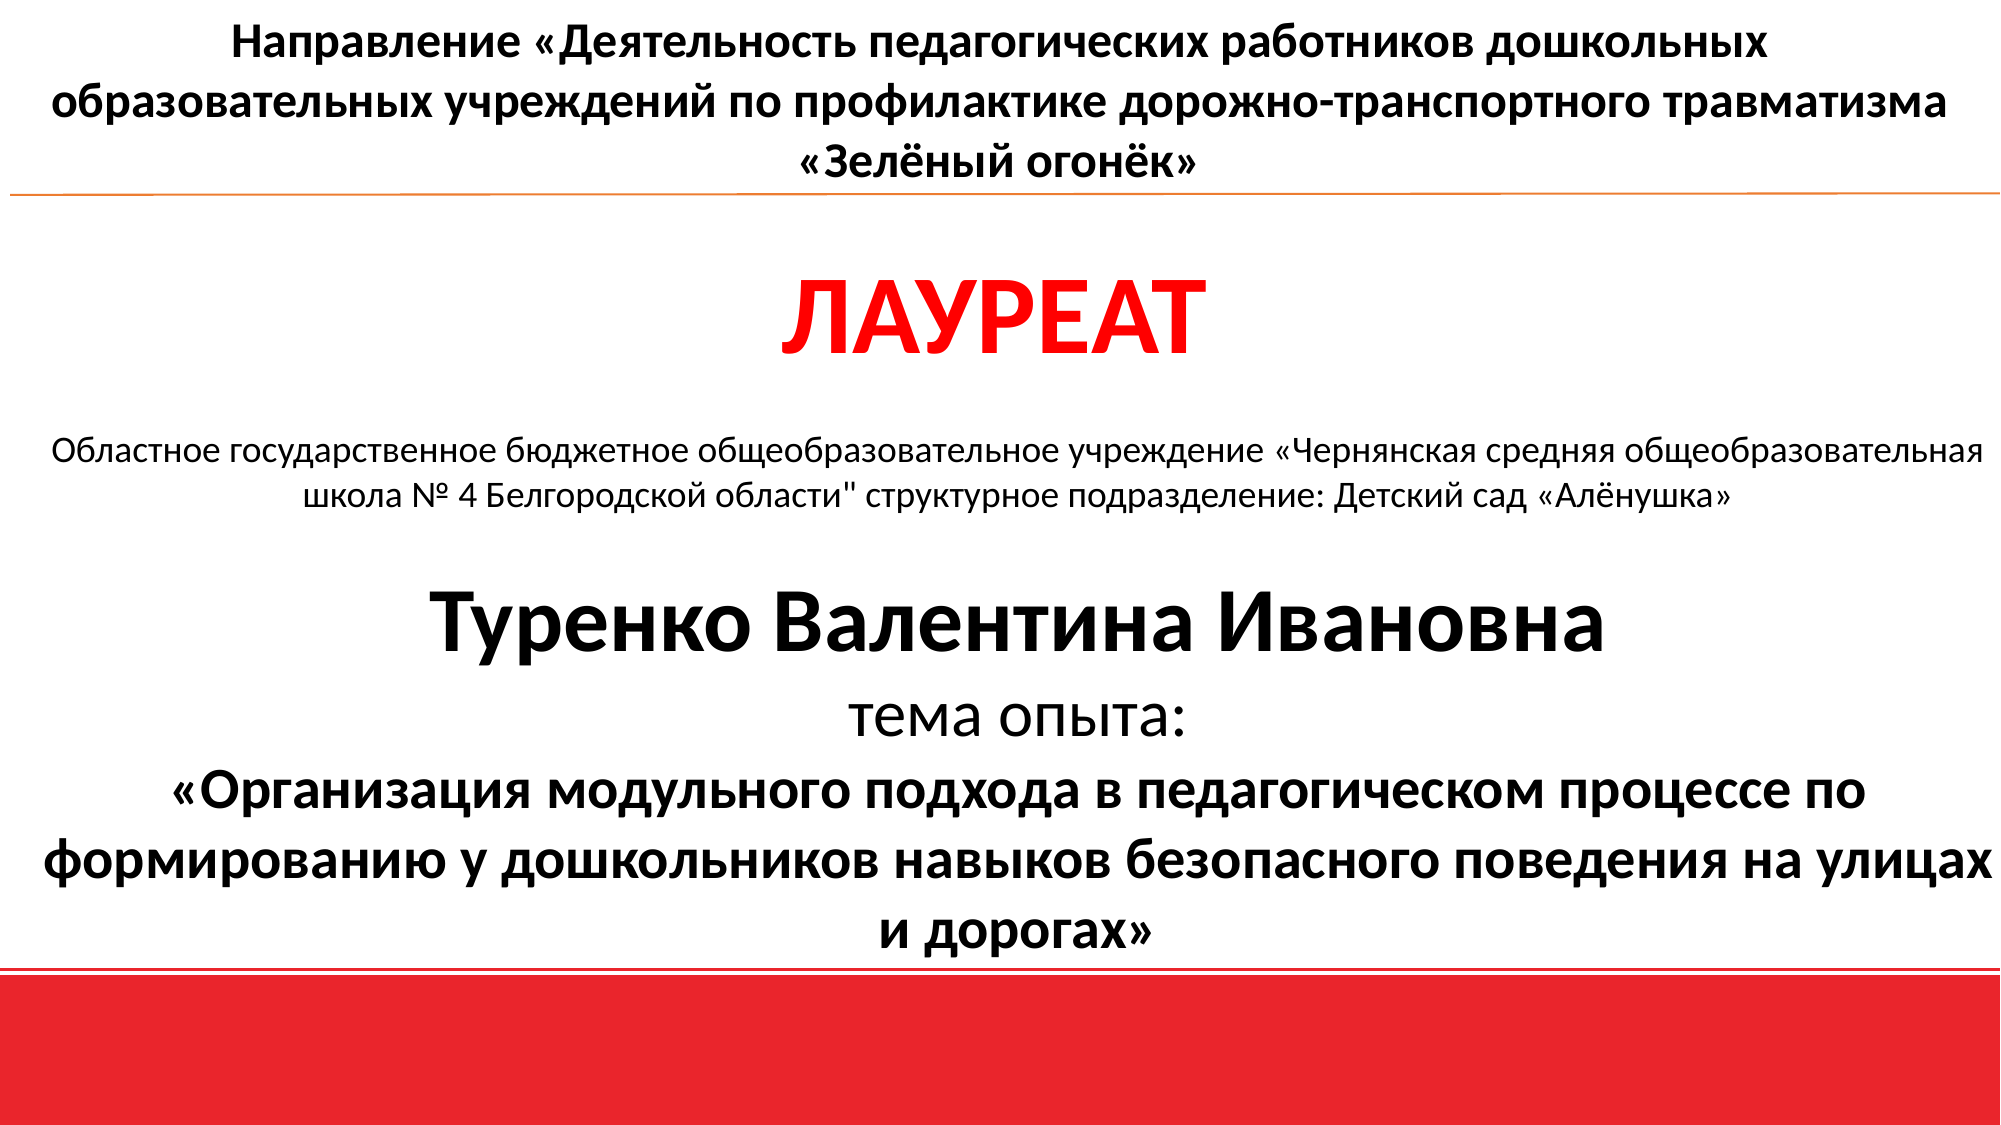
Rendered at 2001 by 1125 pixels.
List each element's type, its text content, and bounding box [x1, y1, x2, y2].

text_box ЛАУРЕАТ [560, 233, 1429, 384]
text_box Областное государственное бюджетное общеобразовательное учреждение «Чернянская средняя общеобразовательная школа № 4 Белгородской области" структурное подразделение: Детский сад «Алёнушка» Туренко Валентина Ивановна тема опыта: «Организация модульного подхода в педагогическом процессе по формированию у дошкольников навыков безопасного поведения на улицах и дорогах» [23, 417, 2000, 968]
text_box Направление «Деятельность педагогических работников дошкольных образовательных учреждений по профилактике дорожно-транспортного травматизма «Зелёный огонёк» [23, 0, 1977, 193]
text_box [0, 975, 2000, 1125]
